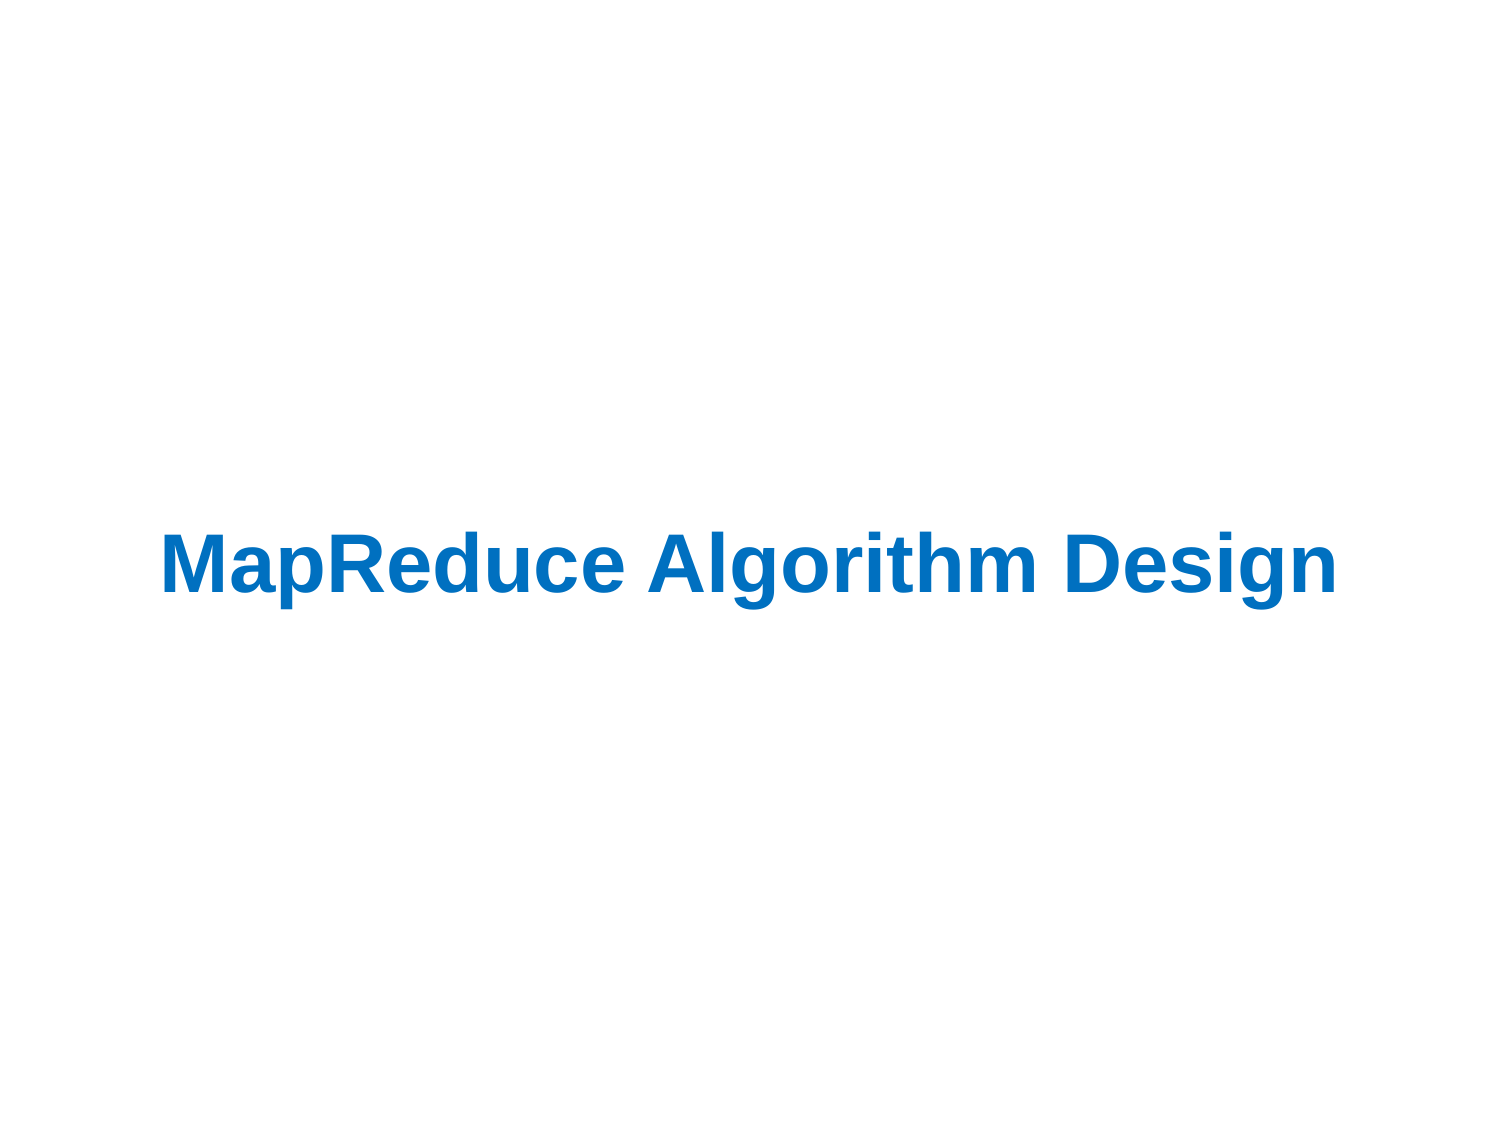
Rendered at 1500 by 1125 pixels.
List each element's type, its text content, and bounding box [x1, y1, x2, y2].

title MapReduce Algorithm Design [0, 474, 1500, 644]
